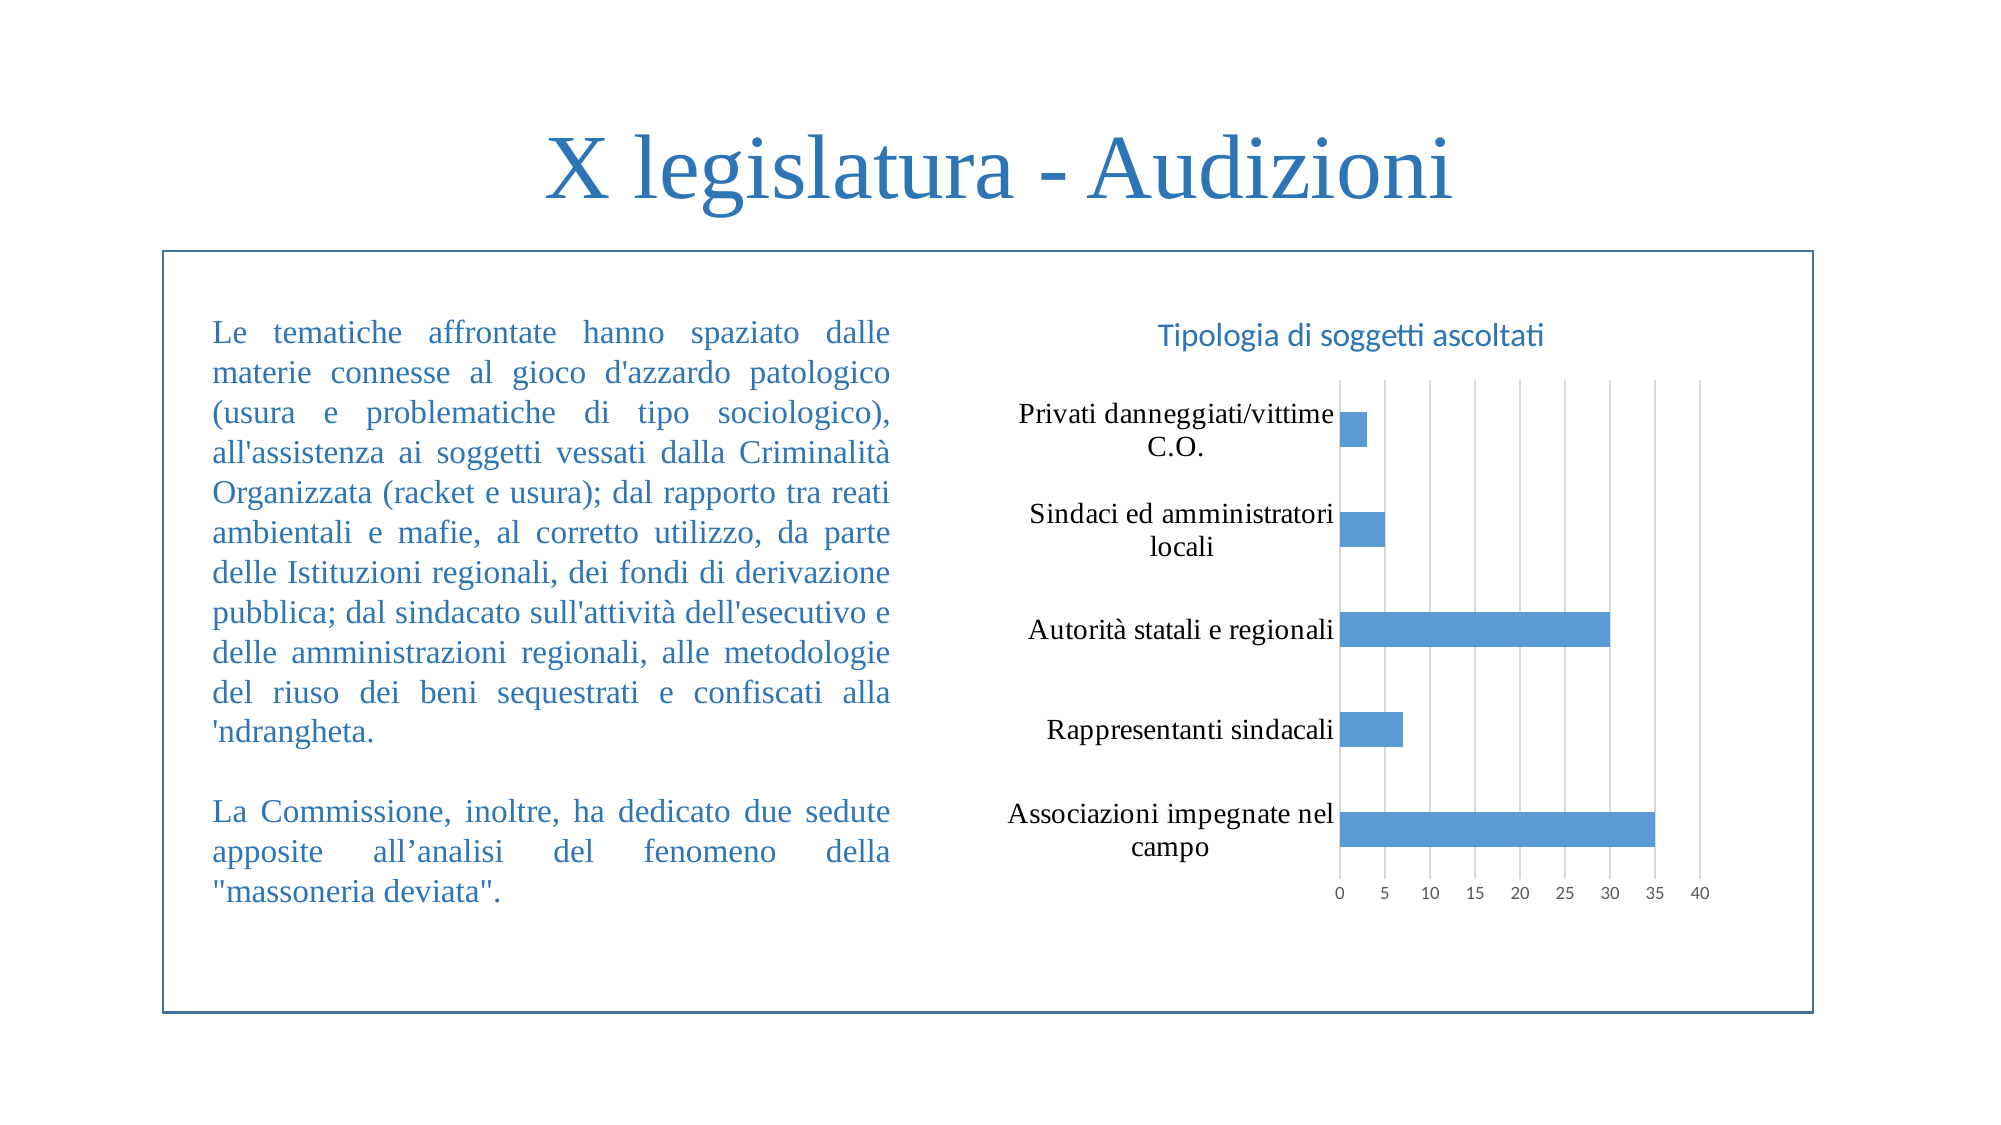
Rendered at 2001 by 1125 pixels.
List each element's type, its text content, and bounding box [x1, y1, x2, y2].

text_box [162, 250, 1814, 1014]
chart [979, 289, 1725, 983]
title X legislatura - Audizioni [137, 59, 1863, 278]
